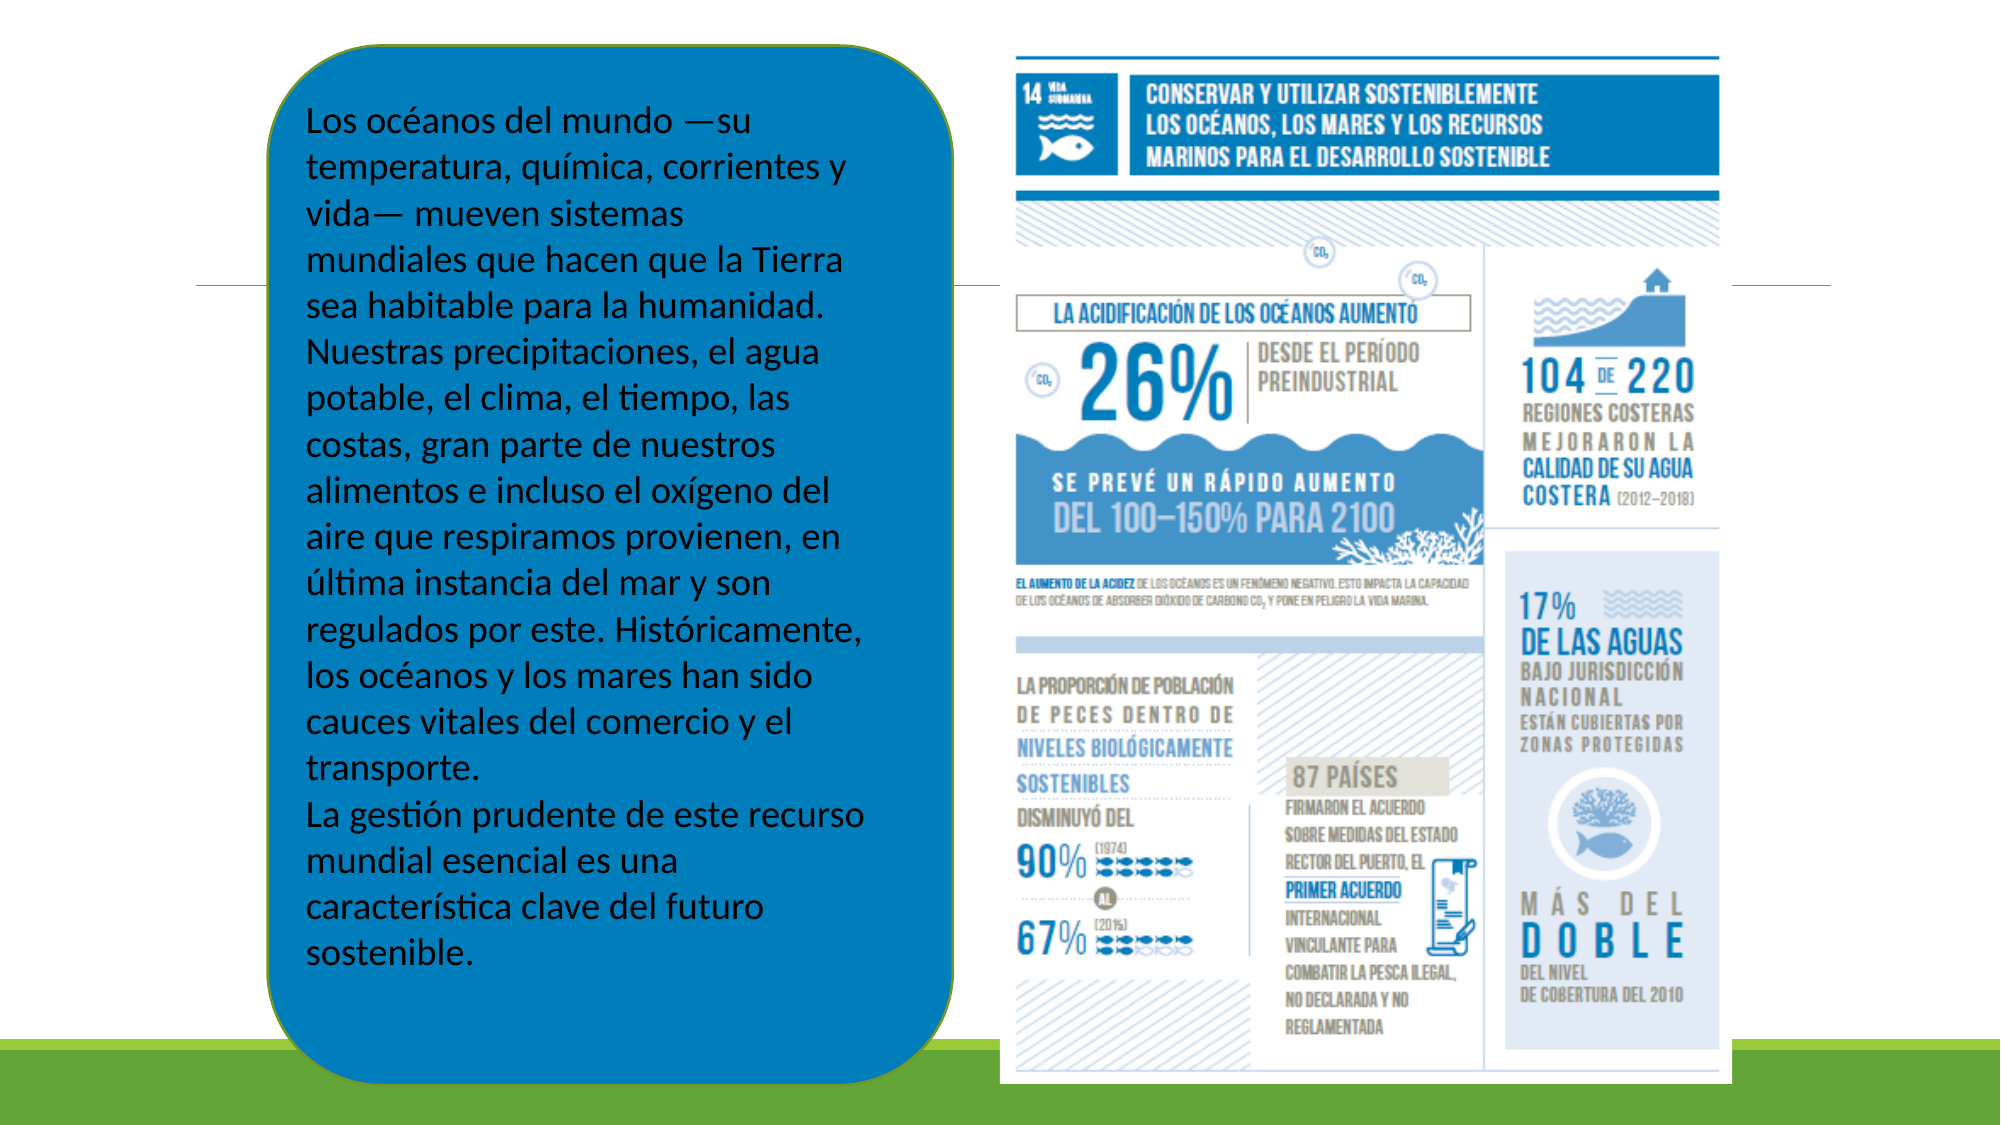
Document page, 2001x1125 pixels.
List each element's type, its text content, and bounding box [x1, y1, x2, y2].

text_box Los océanos del mundo —su temperatura, química, corrientes y vida— mueven sistemas mundiales que hacen que la Tierra sea habitable para la humanidad. Nuestras precipitaciones, el agua potable, el clima, el tiempo, las costas, gran parte de nuestros alimentos e incluso el oxígeno del aire que respiramos provienen, en última instancia del mar y son regulados por este. Históricamente, los océanos y los mares han sido cauces vitales del comercio y el transporte. La gestión prudente de este recurso mundial esencial es una característica clave del futuro sostenible. [291, 87, 907, 981]
text_box [266, 44, 955, 1087]
picture [999, 42, 1733, 1085]
